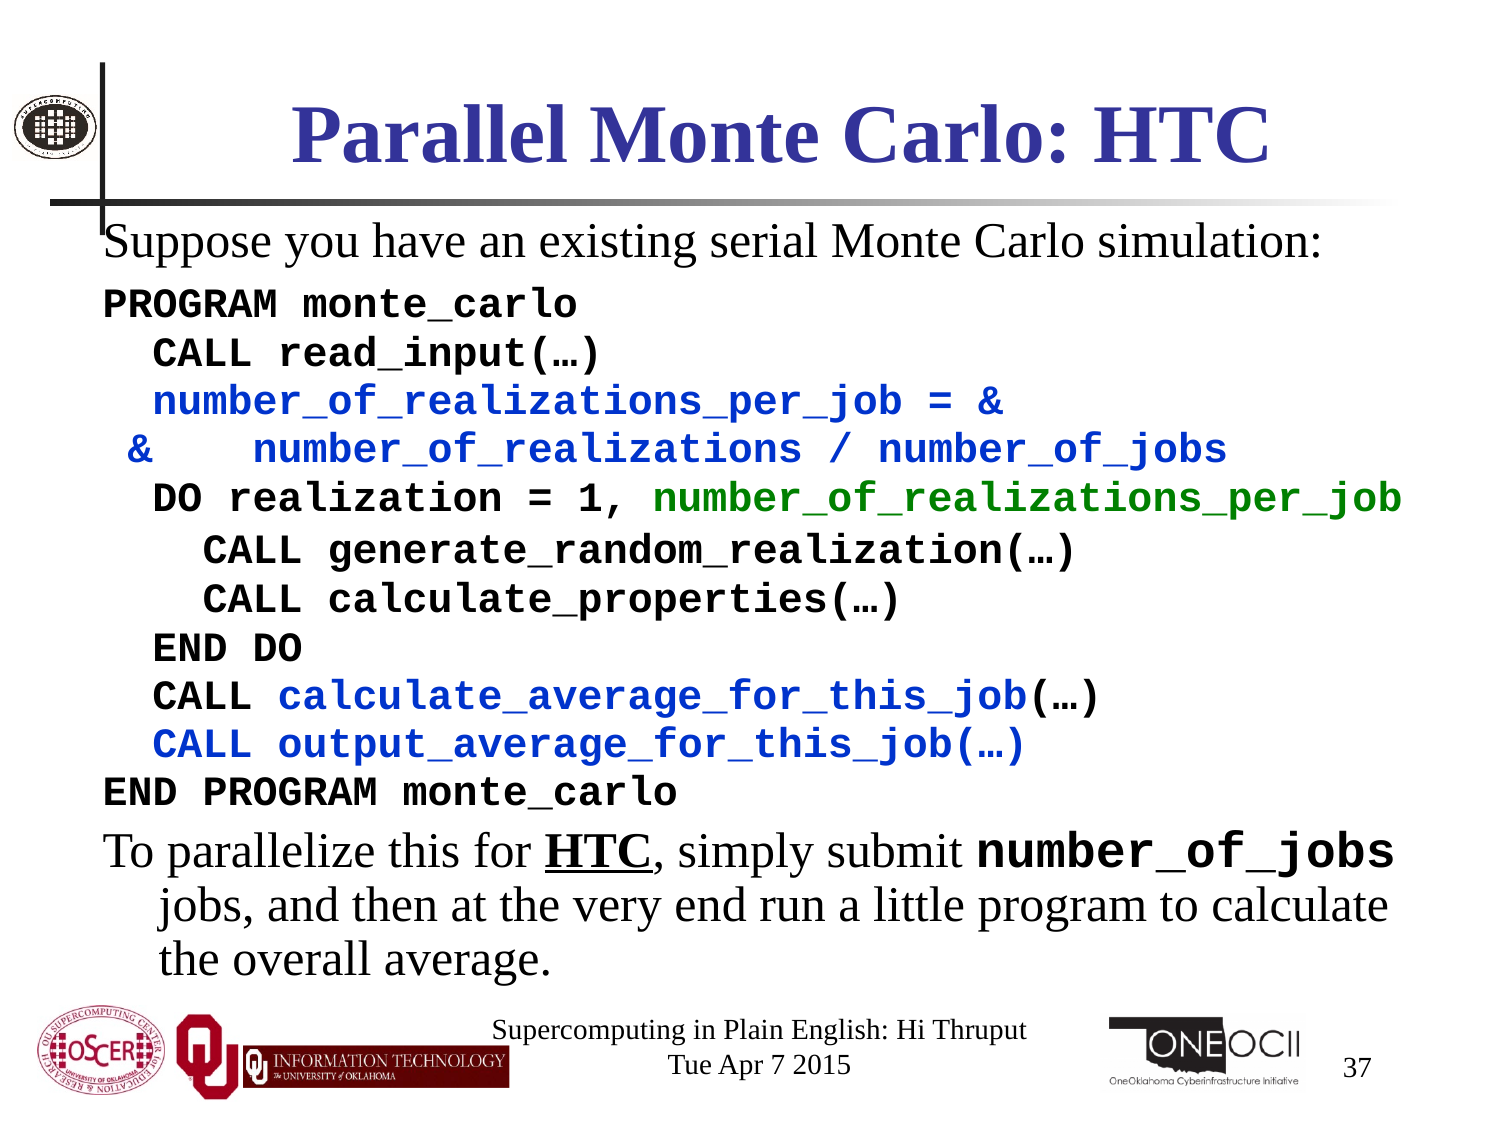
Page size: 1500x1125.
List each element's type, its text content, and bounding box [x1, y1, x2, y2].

slide_number 37 [1174, 1026, 1388, 1091]
picture [37, 1005, 165, 1095]
title Parallel Monte Carlo: HTC [124, 74, 1442, 187]
picture [12, 94, 98, 161]
list Suppose you have an existing serial Monte Carlo simulation: PROGRAM monte_carlo CALL read_input(…) number_of_realizations_per_job = & & number_of_realizations / number_of_jobs DO realization = 1, number_of_realizations_per_job CALL generate_random_realization(…) CALL calculate_properties(…) END DO CALL calculate_average_for_this_job(…) CALL output_average_for_this_job(…) END PROGRAM monte_carlo To parallelize this for HTC, simply submit number_of_jobs jobs, and then at the very end run a little program to calculate the overall average. [87, 199, 1438, 1026]
footer Supercomputing in Plain English: Hi Thruput Tue Apr 7 2015 [431, 1026, 1088, 1088]
picture [174, 1026, 513, 1102]
picture [1100, 1026, 1306, 1093]
